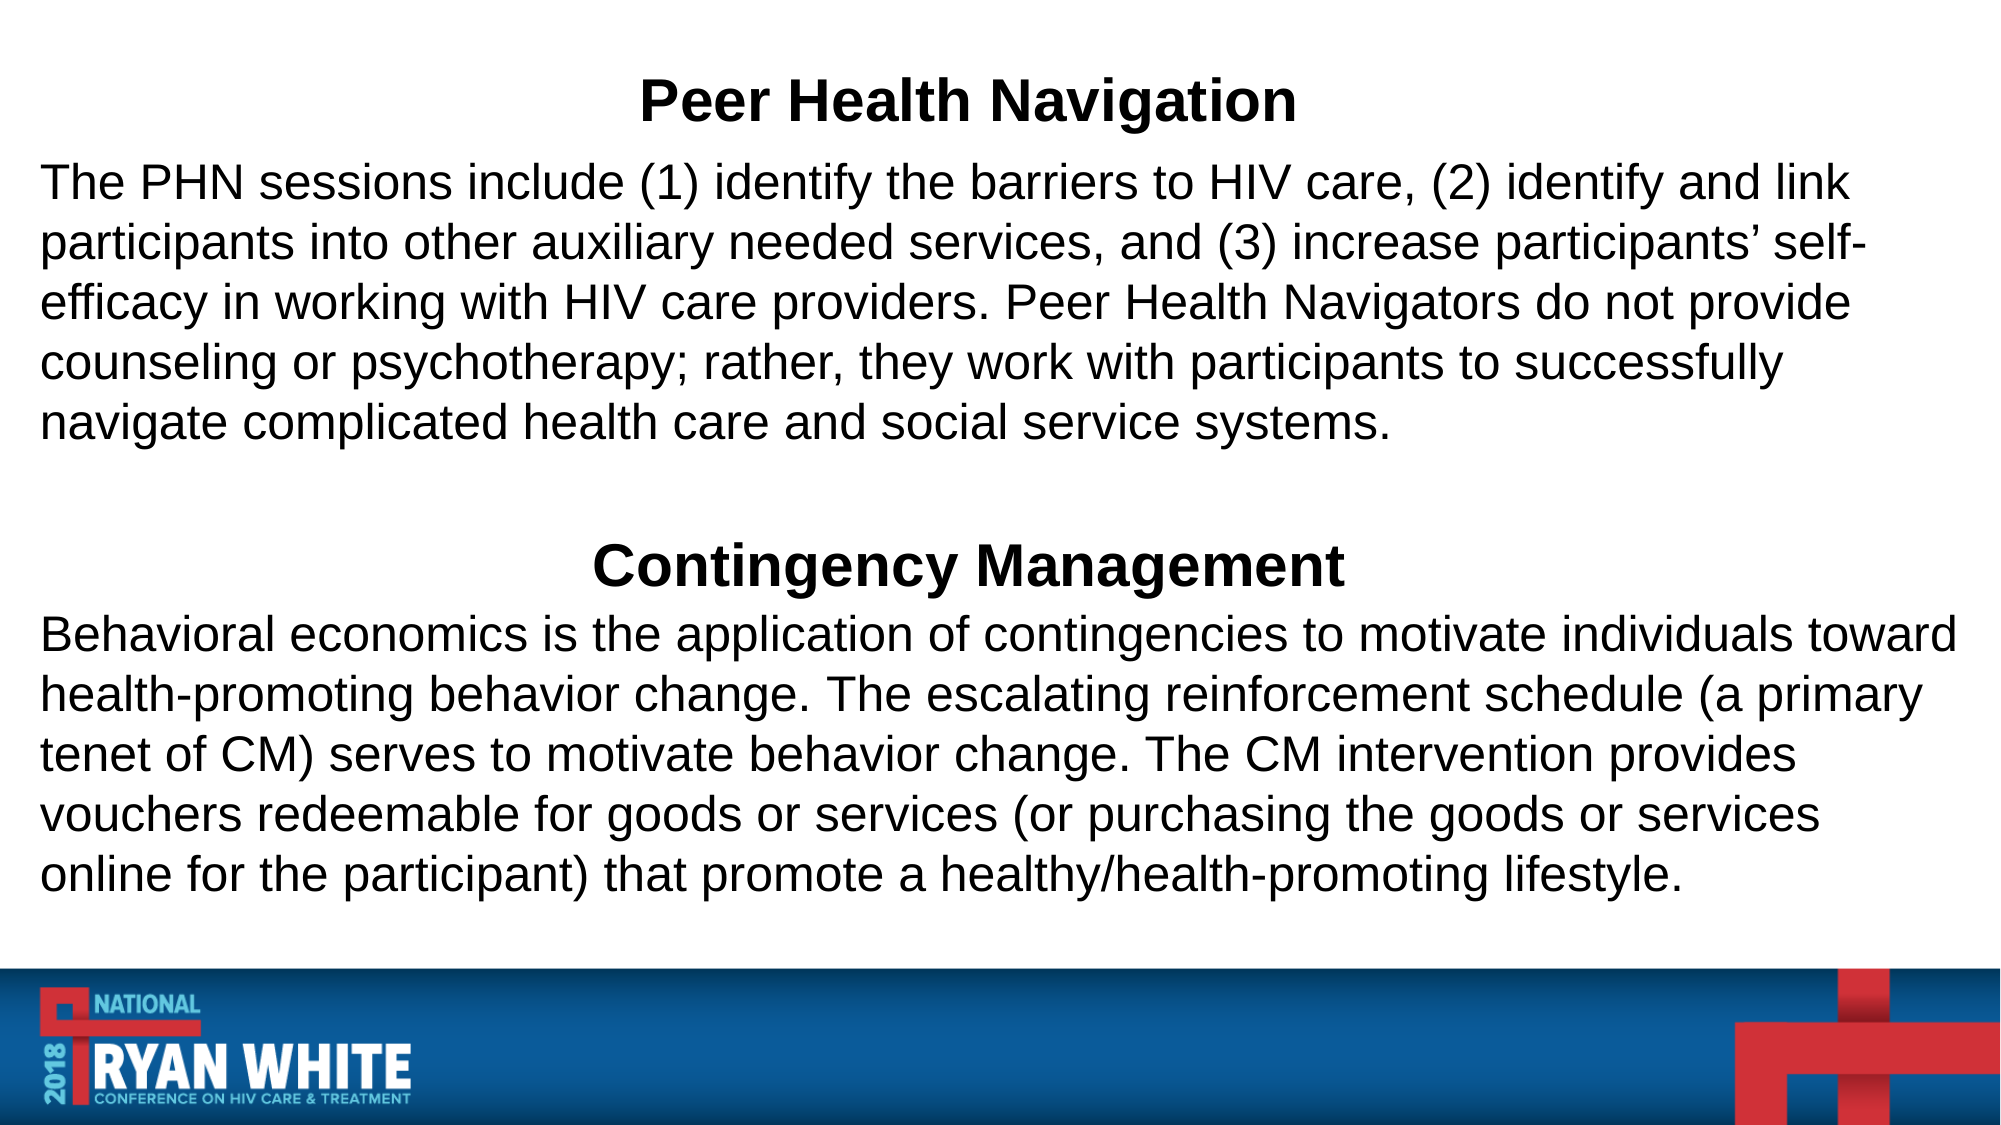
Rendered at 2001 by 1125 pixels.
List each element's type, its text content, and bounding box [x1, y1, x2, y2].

title Peer Health Navigation [75, 60, 1865, 142]
text_box Contingency Management [75, 516, 1865, 608]
picture [0, 0, 2001, 1125]
text_box Behavioral economics is the application of contingencies to motivate individuals toward health-promoting behavior change. The escalating reinforcement schedule (a primary tenet of CM) serves to motivate behavior change. The CM intervention provides vouchers redeemable for goods or services (or purchasing the goods or services online for the participant) that promote a healthy/health-promoting lifestyle. [24, 594, 1980, 909]
text_box The PHN sessions include (1) identify the barriers to HIV care, (2) identify and link participants into other auxiliary needed services, and (3) increase participants’ self-efficacy in working with HIV care providers. Peer Health Navigators do not provide counseling or psychotherapy; rather, they work with participants to successfully navigate complicated health care and social service systems. [24, 142, 1980, 458]
